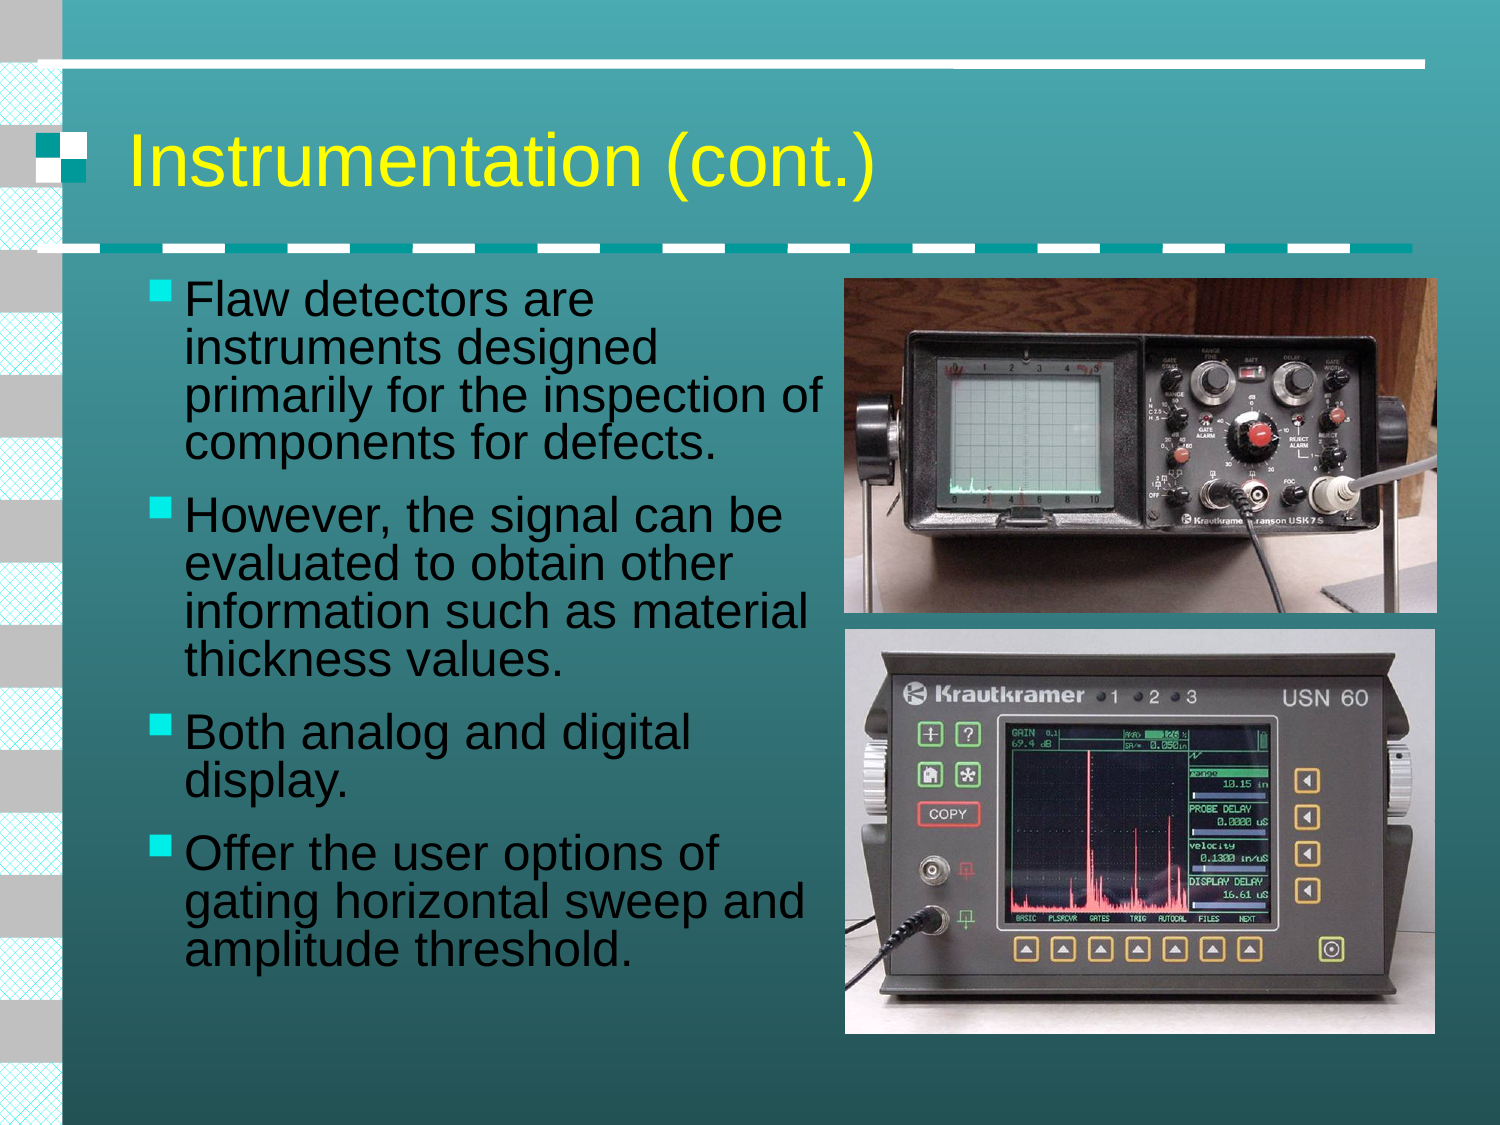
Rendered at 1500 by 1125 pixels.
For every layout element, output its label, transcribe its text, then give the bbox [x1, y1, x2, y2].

list Flaw detectors are instruments designed primarily for the inspection of components for defects. However, the signal can be evaluated to obtain other information such as material thickness values. Both analog and digital display. Offer the user options of gating horizontal sweep and amplitude threshold. [131, 270, 845, 996]
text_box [845, 629, 1435, 1035]
picture [843, 278, 1437, 613]
title Instrumentation (cont.) [112, 87, 1388, 225]
